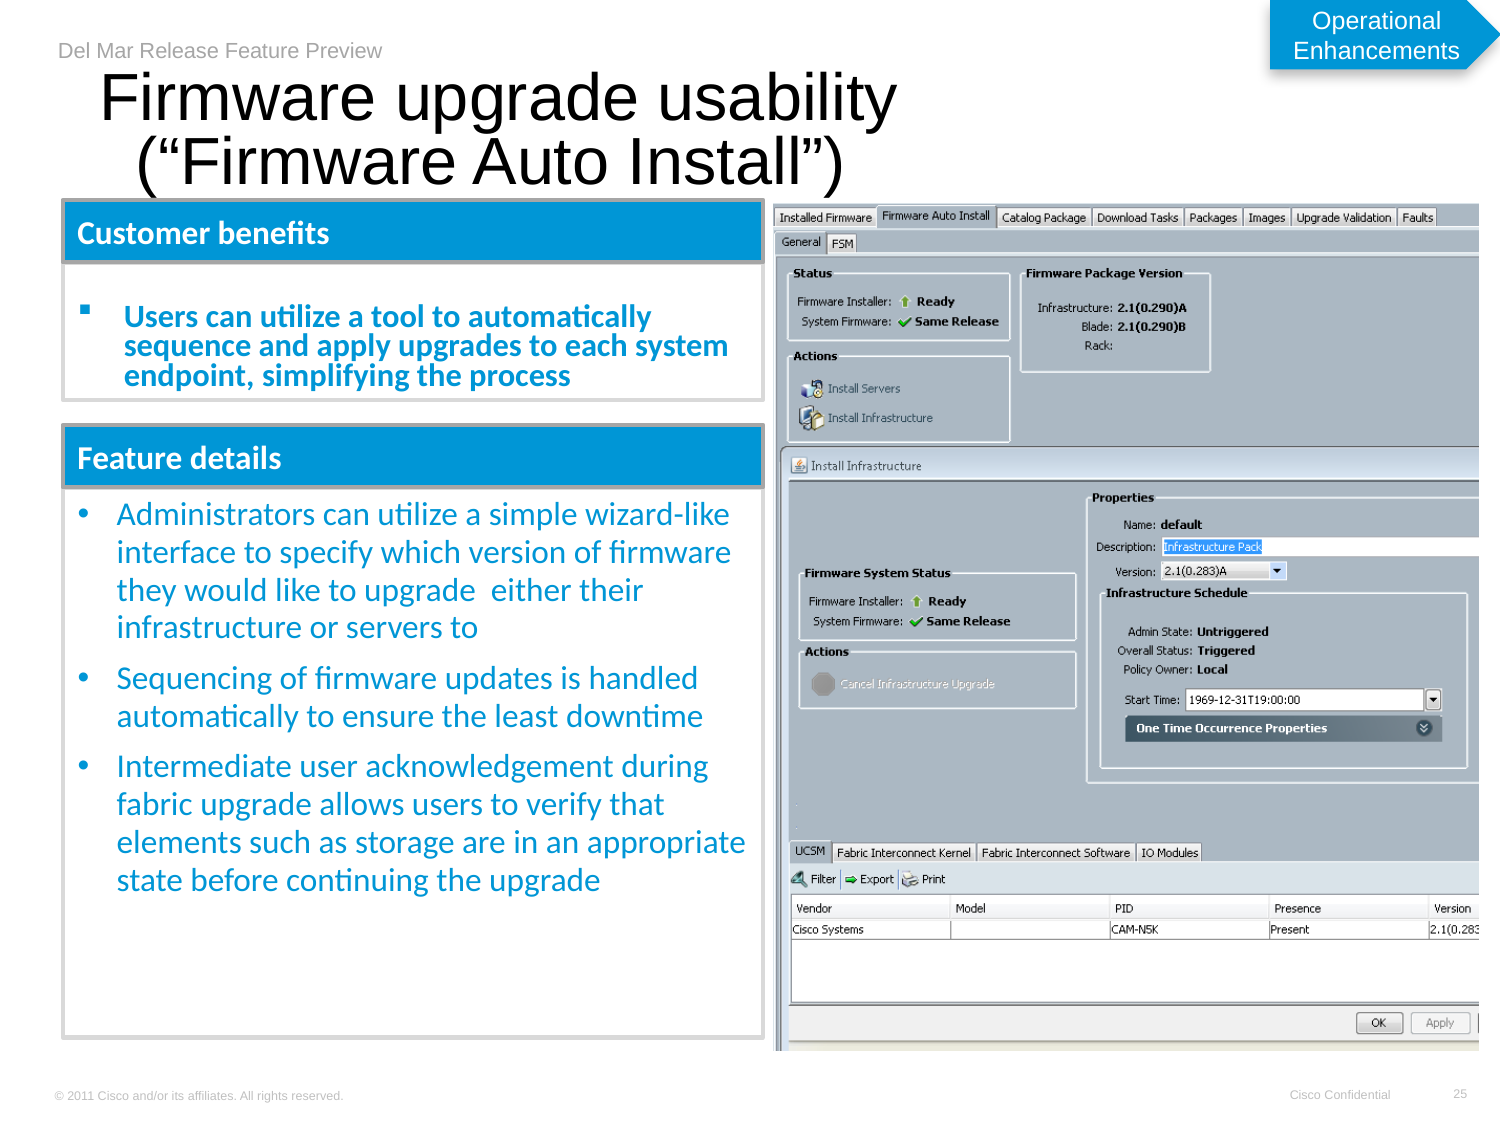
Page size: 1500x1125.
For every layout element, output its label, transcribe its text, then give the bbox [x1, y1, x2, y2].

title Firmware upgrade usability (“Firmware Auto Install”) [85, 67, 1456, 205]
text_box Administrators can utilize a simple wizard-like interface to specify which version of firmware they would like to upgrade either their infrastructure or servers to Sequencing of firmware updates is handled automatically to ensure the least downtime Intermediate user acknowledgement during fabric upgrade allows users to verify that elements such as storage are in an appropriate state before continuing the upgrade [61, 489, 765, 1040]
text_box Users can utilize a tool to automatically sequence and apply upgrades to each system endpoint, simplifying the process [61, 264, 765, 402]
text_box Operational Enhancements [1268, 0, 1500, 72]
text_box Customer benefits [61, 198, 765, 264]
text_box Feature details [61, 423, 765, 489]
picture [773, 203, 1480, 1051]
